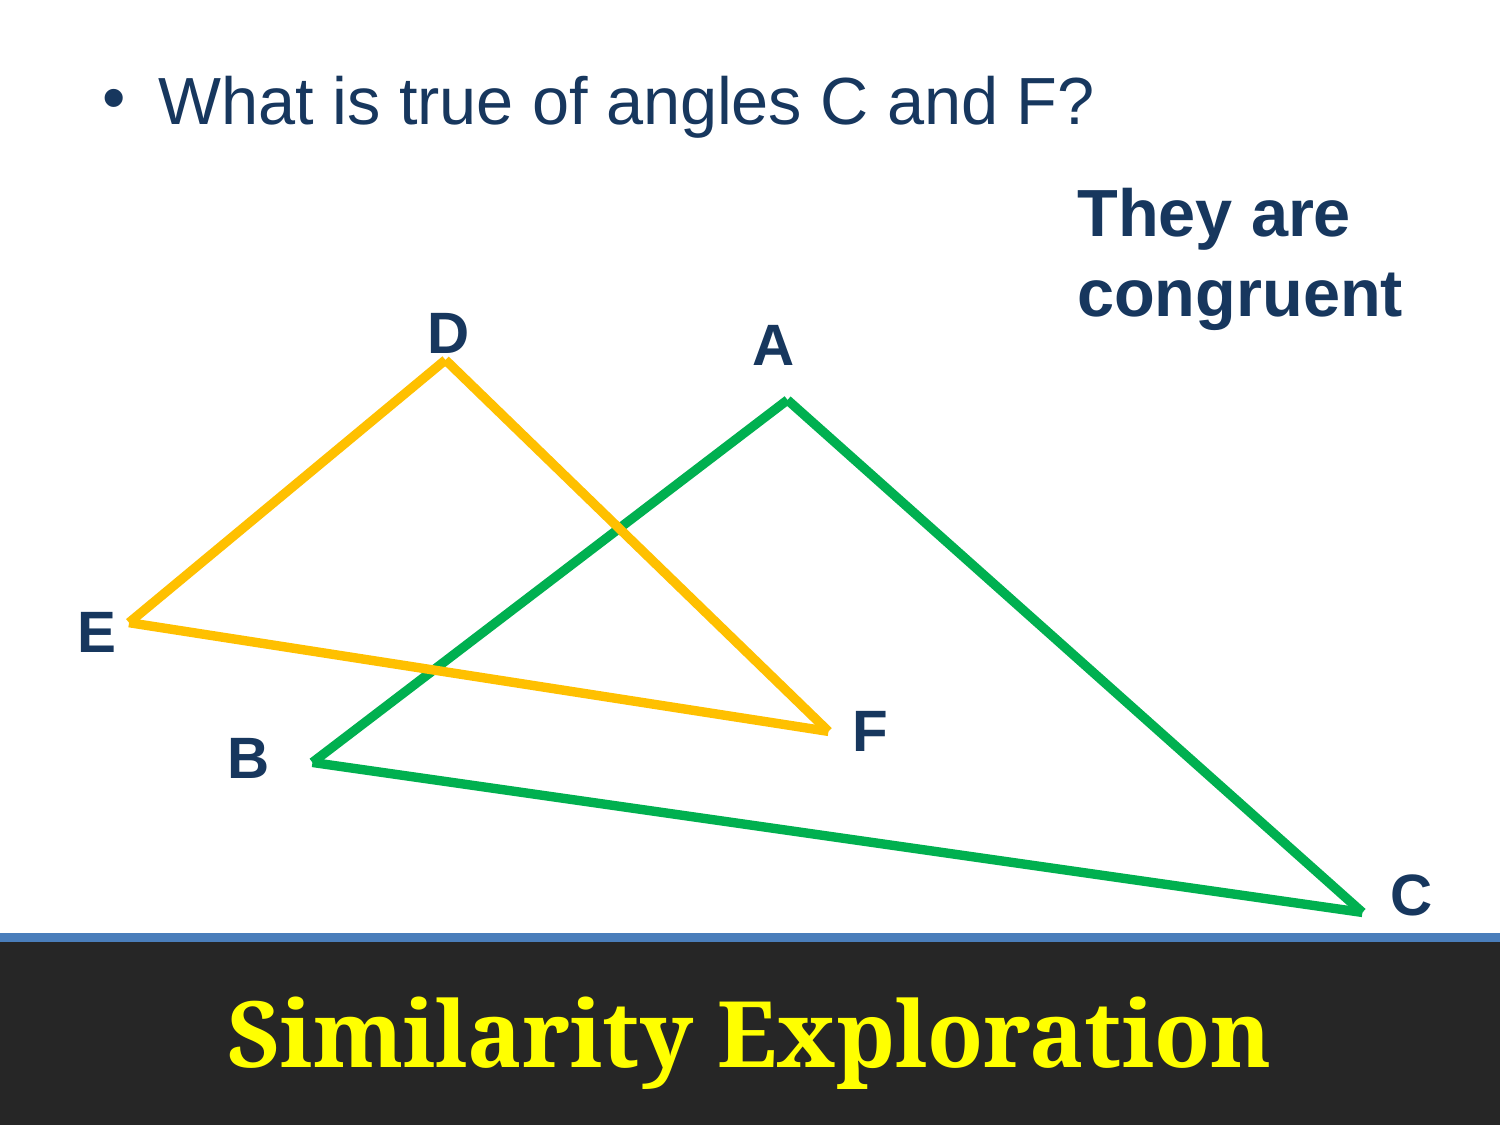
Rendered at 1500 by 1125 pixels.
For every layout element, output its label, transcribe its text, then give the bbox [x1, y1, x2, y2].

text_box D [412, 287, 485, 358]
text_box A [738, 299, 810, 358]
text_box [128, 359, 444, 622]
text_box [312, 740, 782, 761]
list What is true of angles C and F? [87, 50, 1438, 868]
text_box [445, 359, 829, 622]
title Similarity Exploration [37, 937, 1463, 1125]
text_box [787, 399, 1363, 762]
text_box C [1375, 849, 1448, 935]
text_box B [213, 740, 285, 798]
text_box They are congruent [1062, 162, 1438, 338]
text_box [312, 762, 1363, 913]
text_box E [62, 586, 123, 672]
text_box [128, 622, 829, 732]
